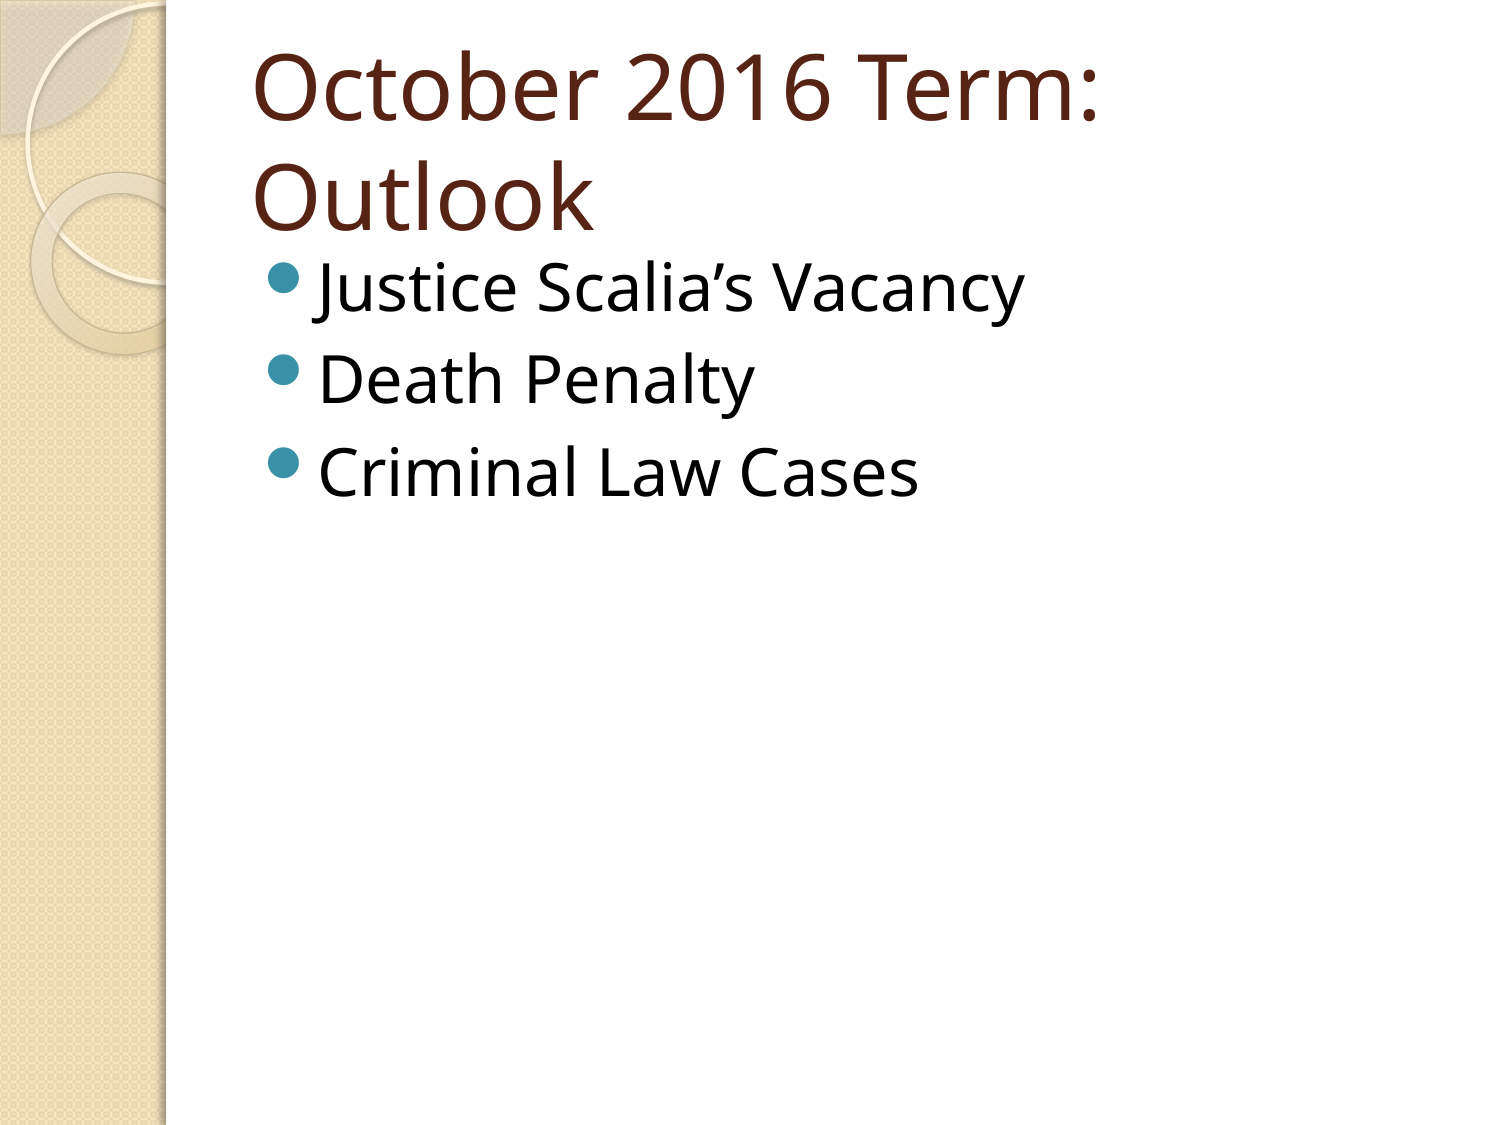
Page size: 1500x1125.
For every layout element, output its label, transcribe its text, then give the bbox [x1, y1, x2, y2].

list Justice Scalia’s Vacancy Death Penalty Criminal Law Cases [235, 237, 1466, 1025]
title October 2016 Term: Outlook [235, 45, 1466, 233]
